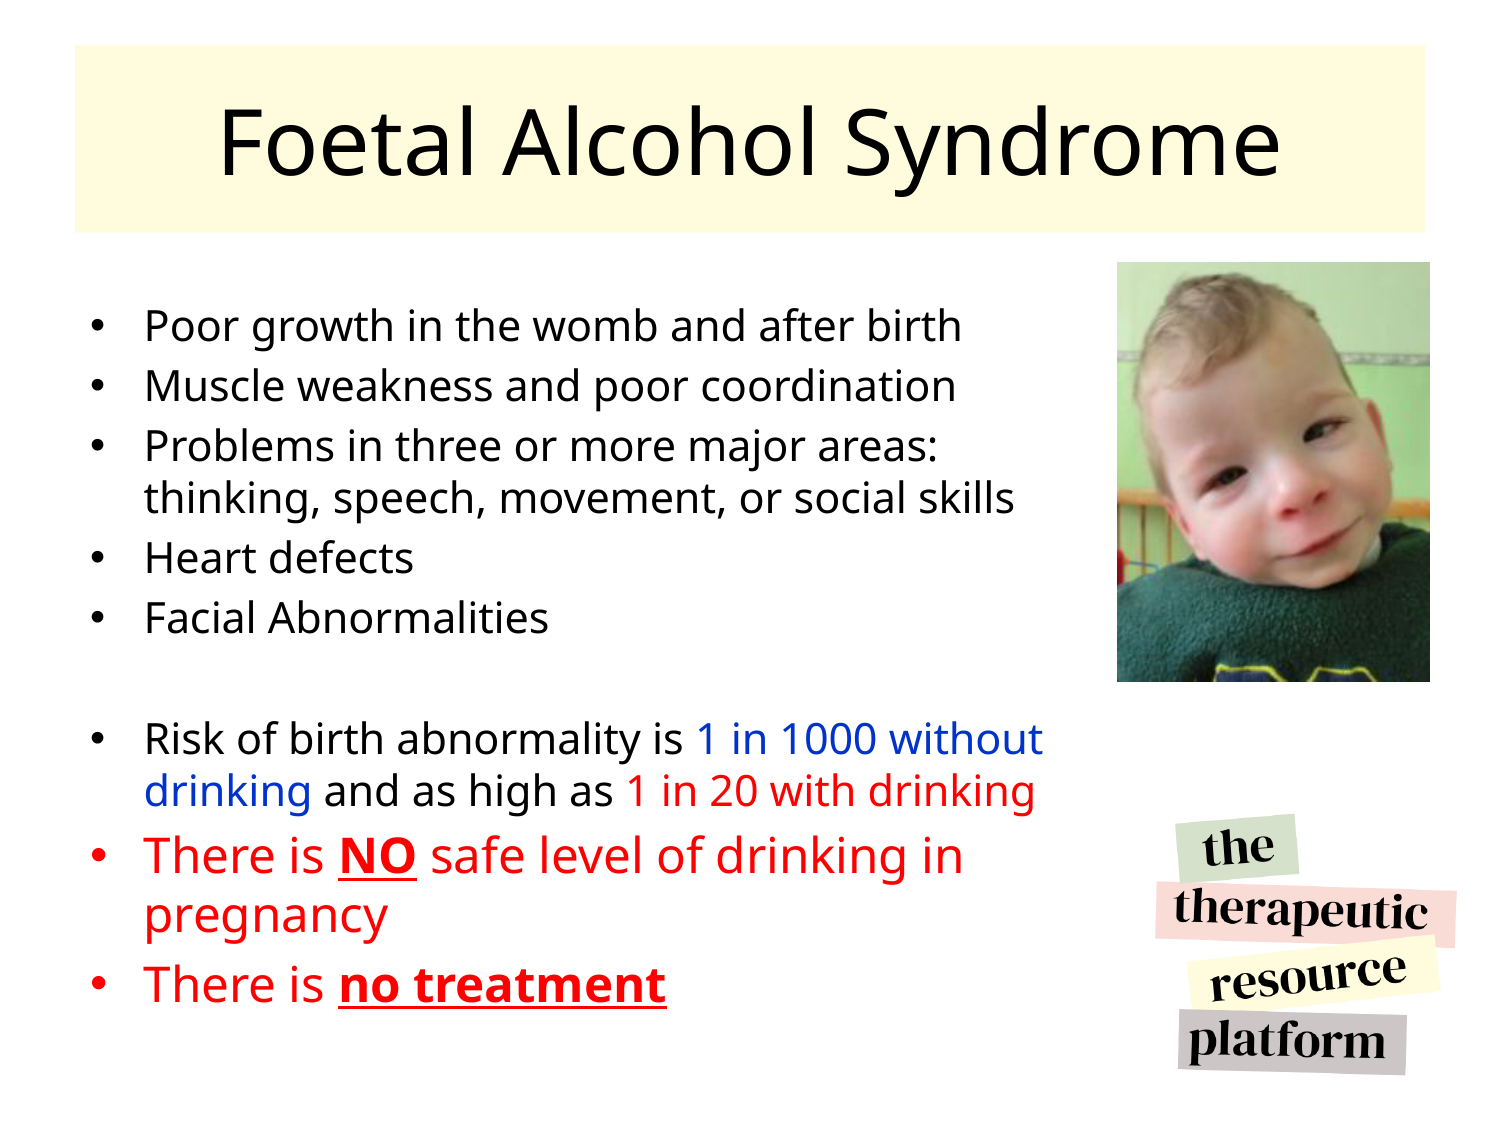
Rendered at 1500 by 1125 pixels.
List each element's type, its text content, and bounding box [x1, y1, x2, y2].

list Poor growth in the womb and after birth Muscle weakness and poor coordination Problems in three or more major areas: thinking, speech, movement, or social skills Heart defects Facial Abnormalities Risk of birth abnormality is 1 in 1000 without drinking and as high as 1 in 20 with drinking There is NO safe level of drinking in pregnancy There is no treatment [75, 290, 1081, 1034]
title Foetal Alcohol Syndrome [75, 45, 1425, 233]
picture [1103, 800, 1496, 1103]
picture [1117, 262, 1431, 682]
